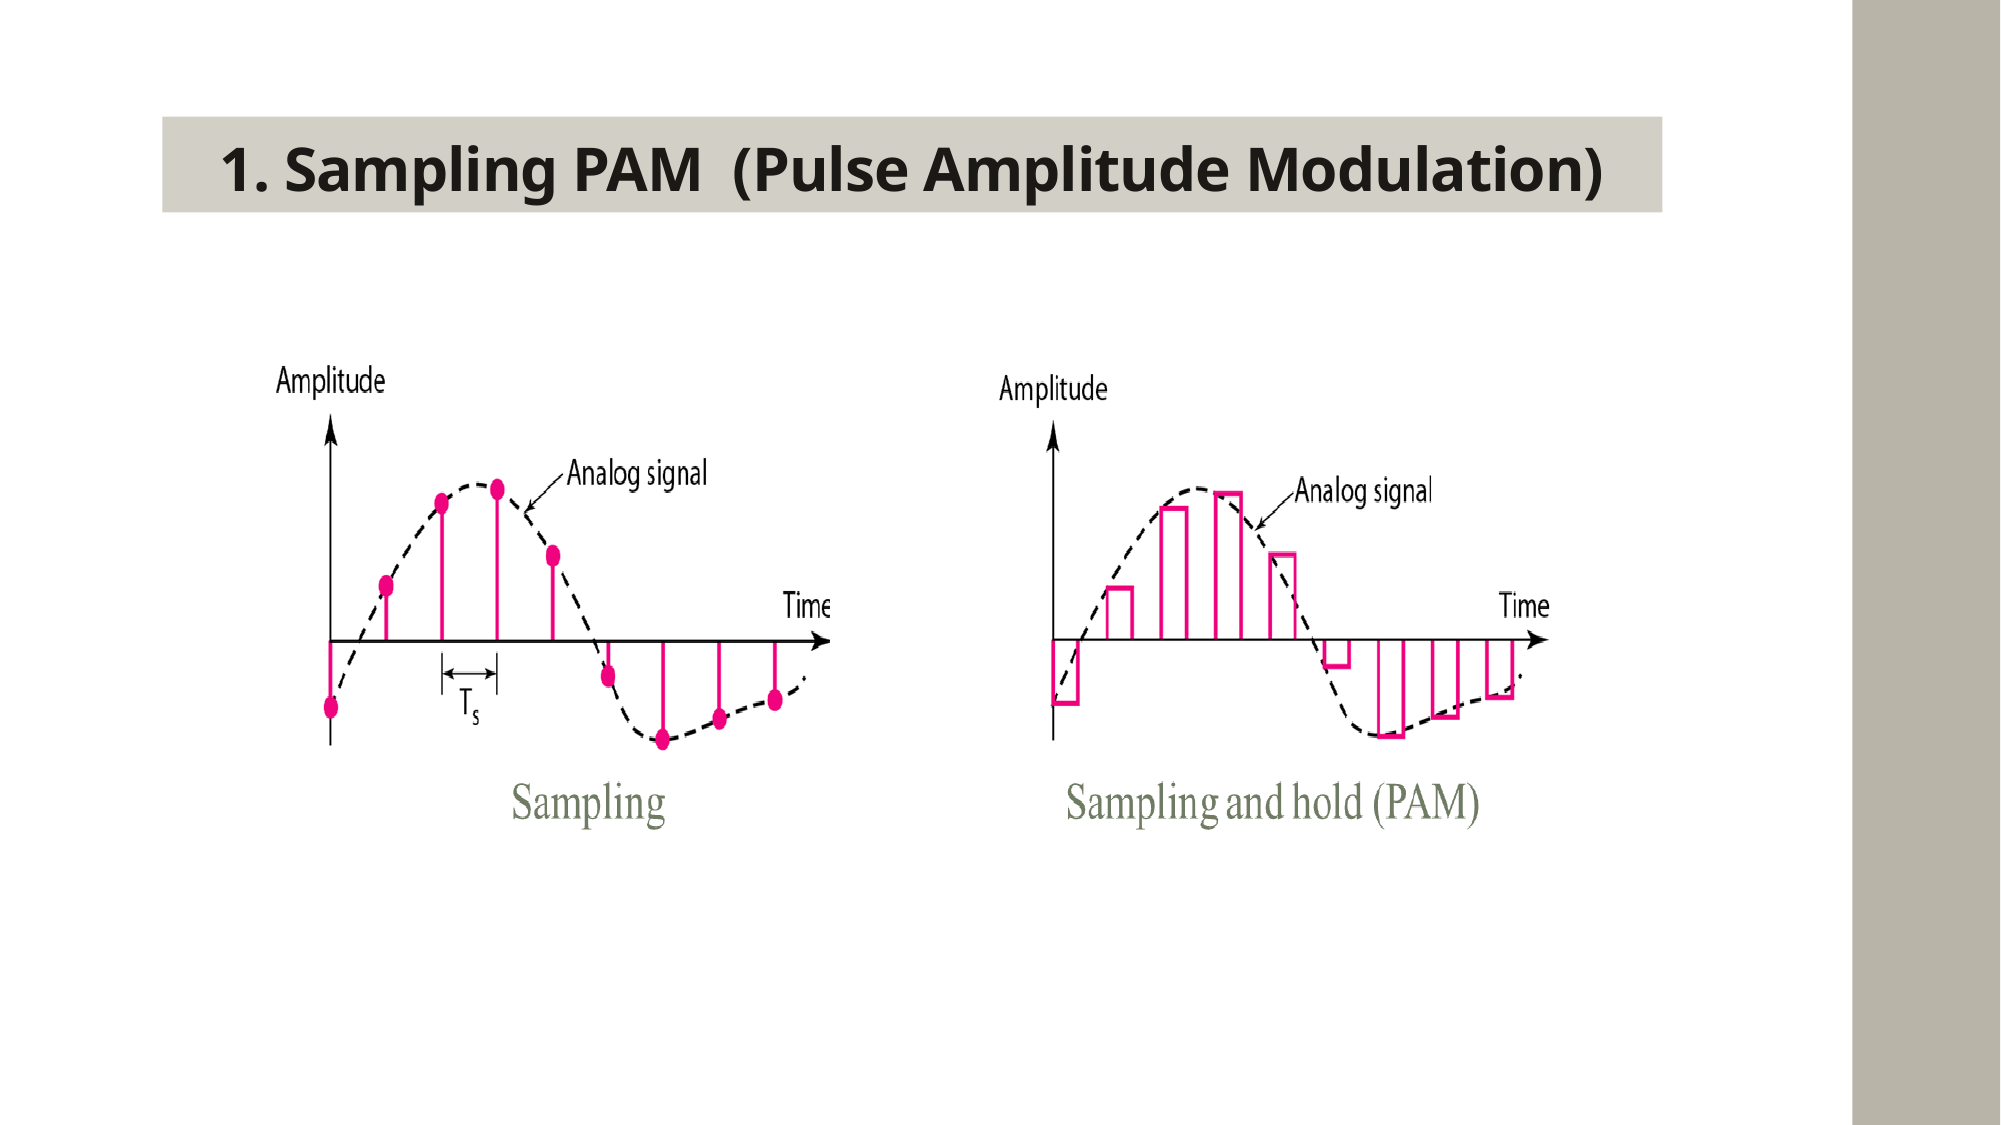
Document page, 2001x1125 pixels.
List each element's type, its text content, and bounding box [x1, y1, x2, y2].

text_box 1. Sampling PAM (Pulse Amplitude Modulation) [162, 116, 1663, 213]
picture [274, 362, 1551, 863]
